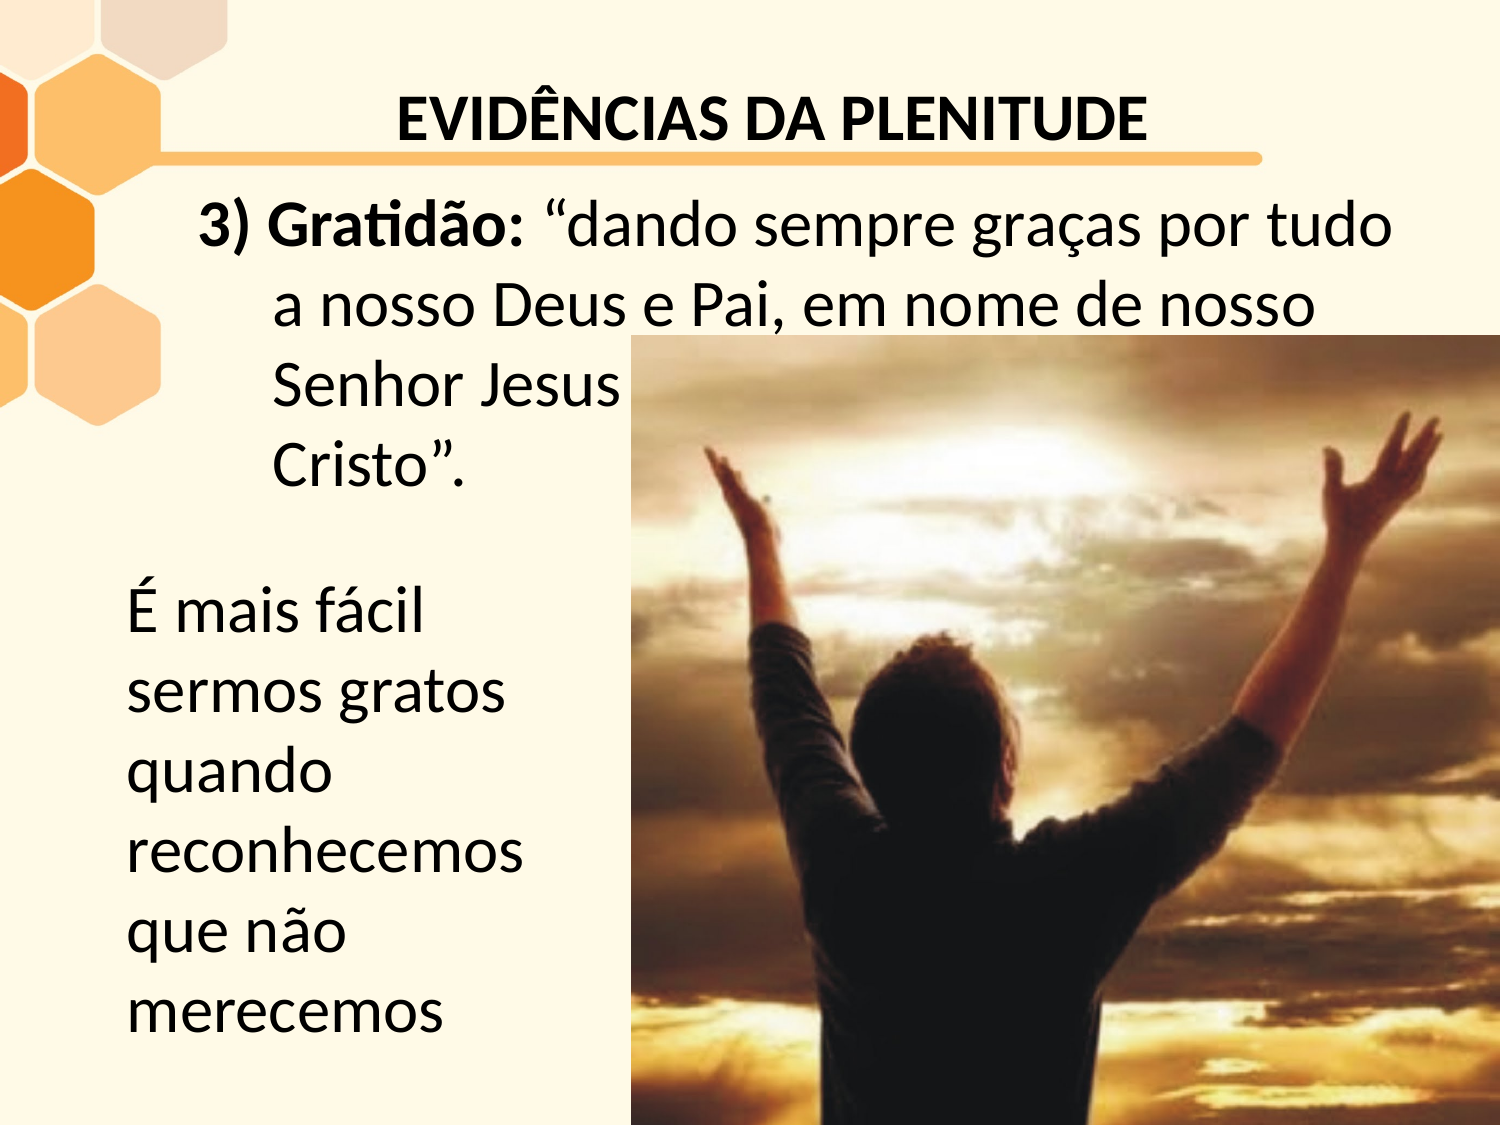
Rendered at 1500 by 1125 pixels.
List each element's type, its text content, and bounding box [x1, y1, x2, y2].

text_box EVIDÊNCIAS DA PLENITUDE [206, 66, 1341, 161]
picture [0, 0, 1500, 1125]
text_box 3) Gratidão: “dando sempre graças por tudo a nosso Deus e Pai, em nome de nosso Senhor Jesus Cristo”. [182, 172, 1424, 507]
text_box É mais fácil sermos gratos quando reconhecemos que não merecemos [112, 558, 573, 1054]
